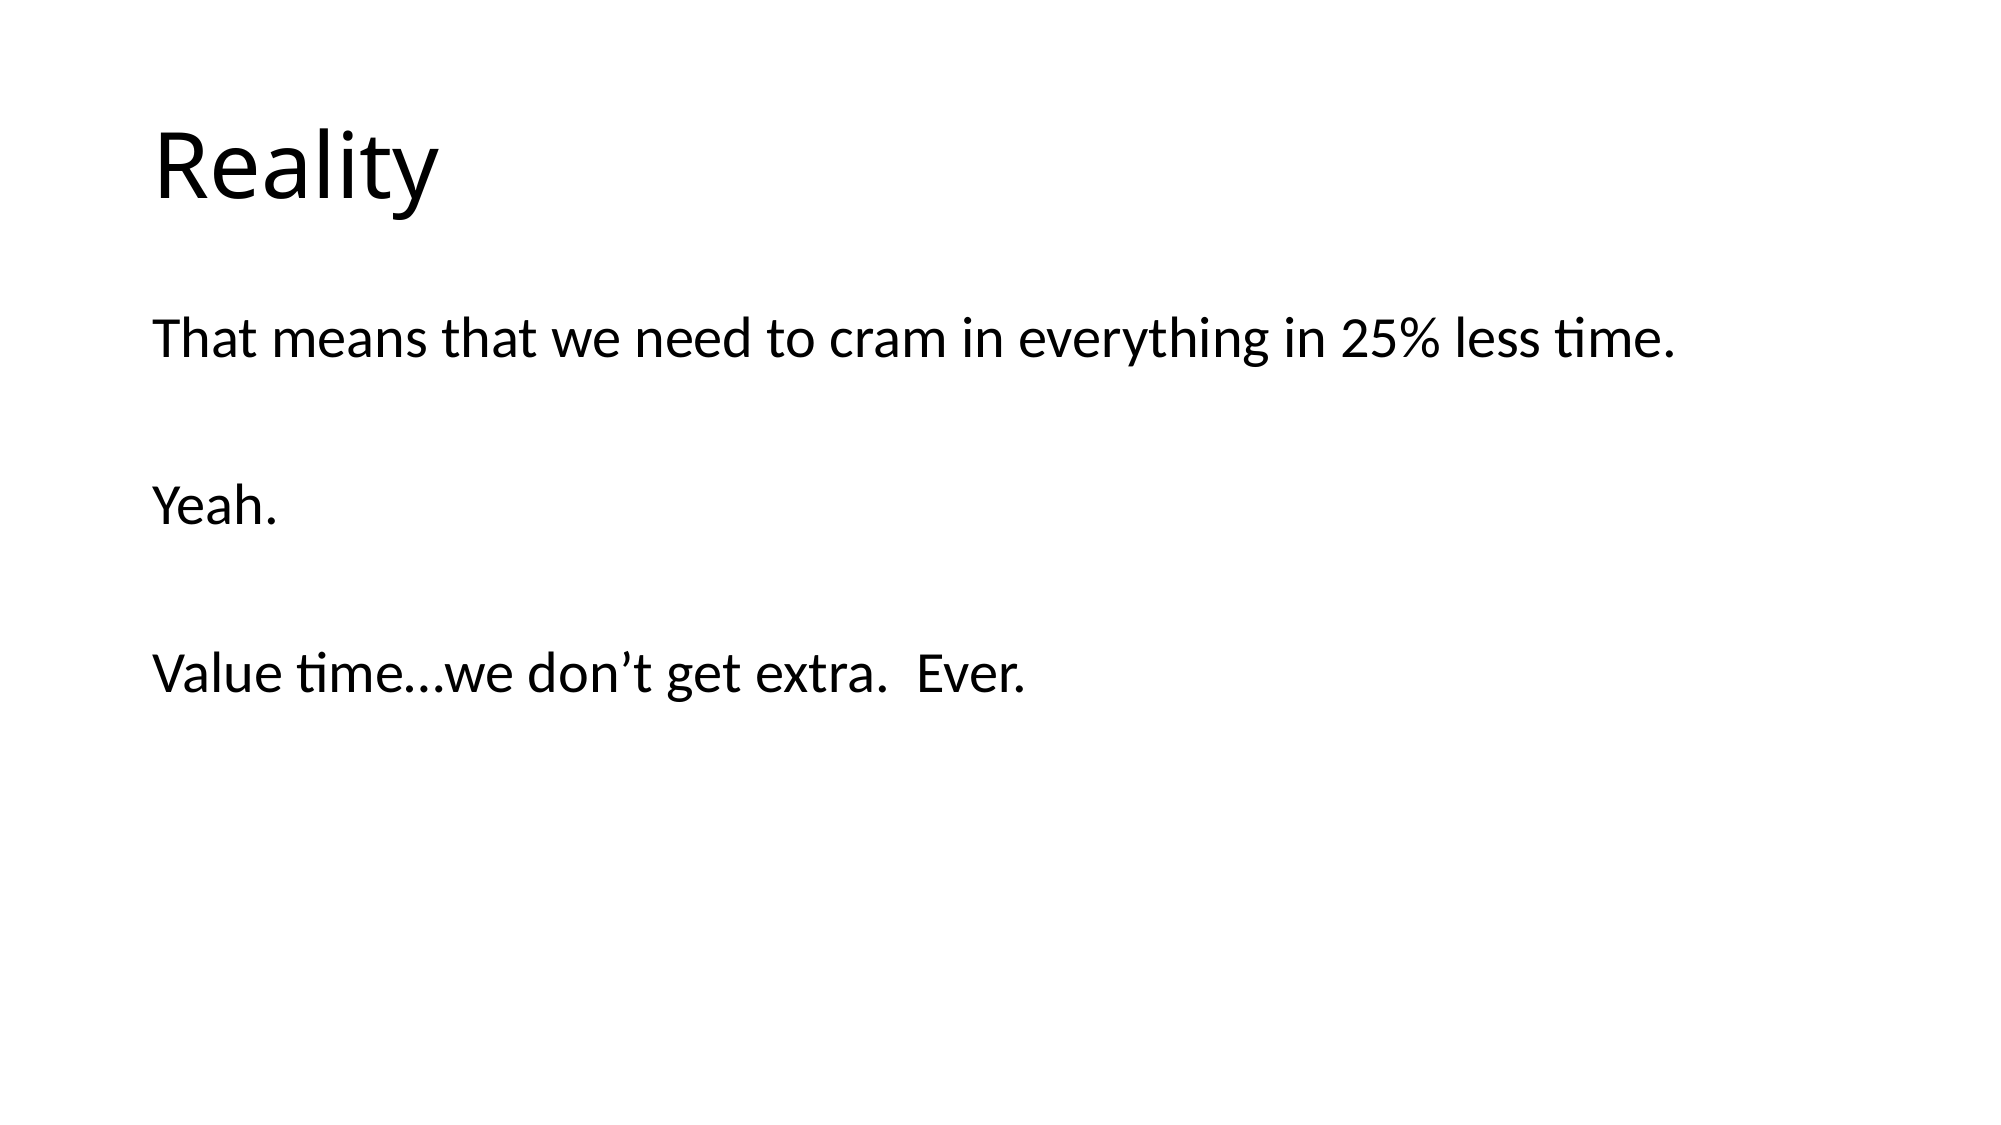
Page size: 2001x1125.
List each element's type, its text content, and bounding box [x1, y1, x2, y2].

list That means that we need to cram in everything in 25% less time. Yeah. Value time…we don’t get extra. Ever. [137, 299, 1863, 1014]
title Reality [137, 59, 1863, 278]
